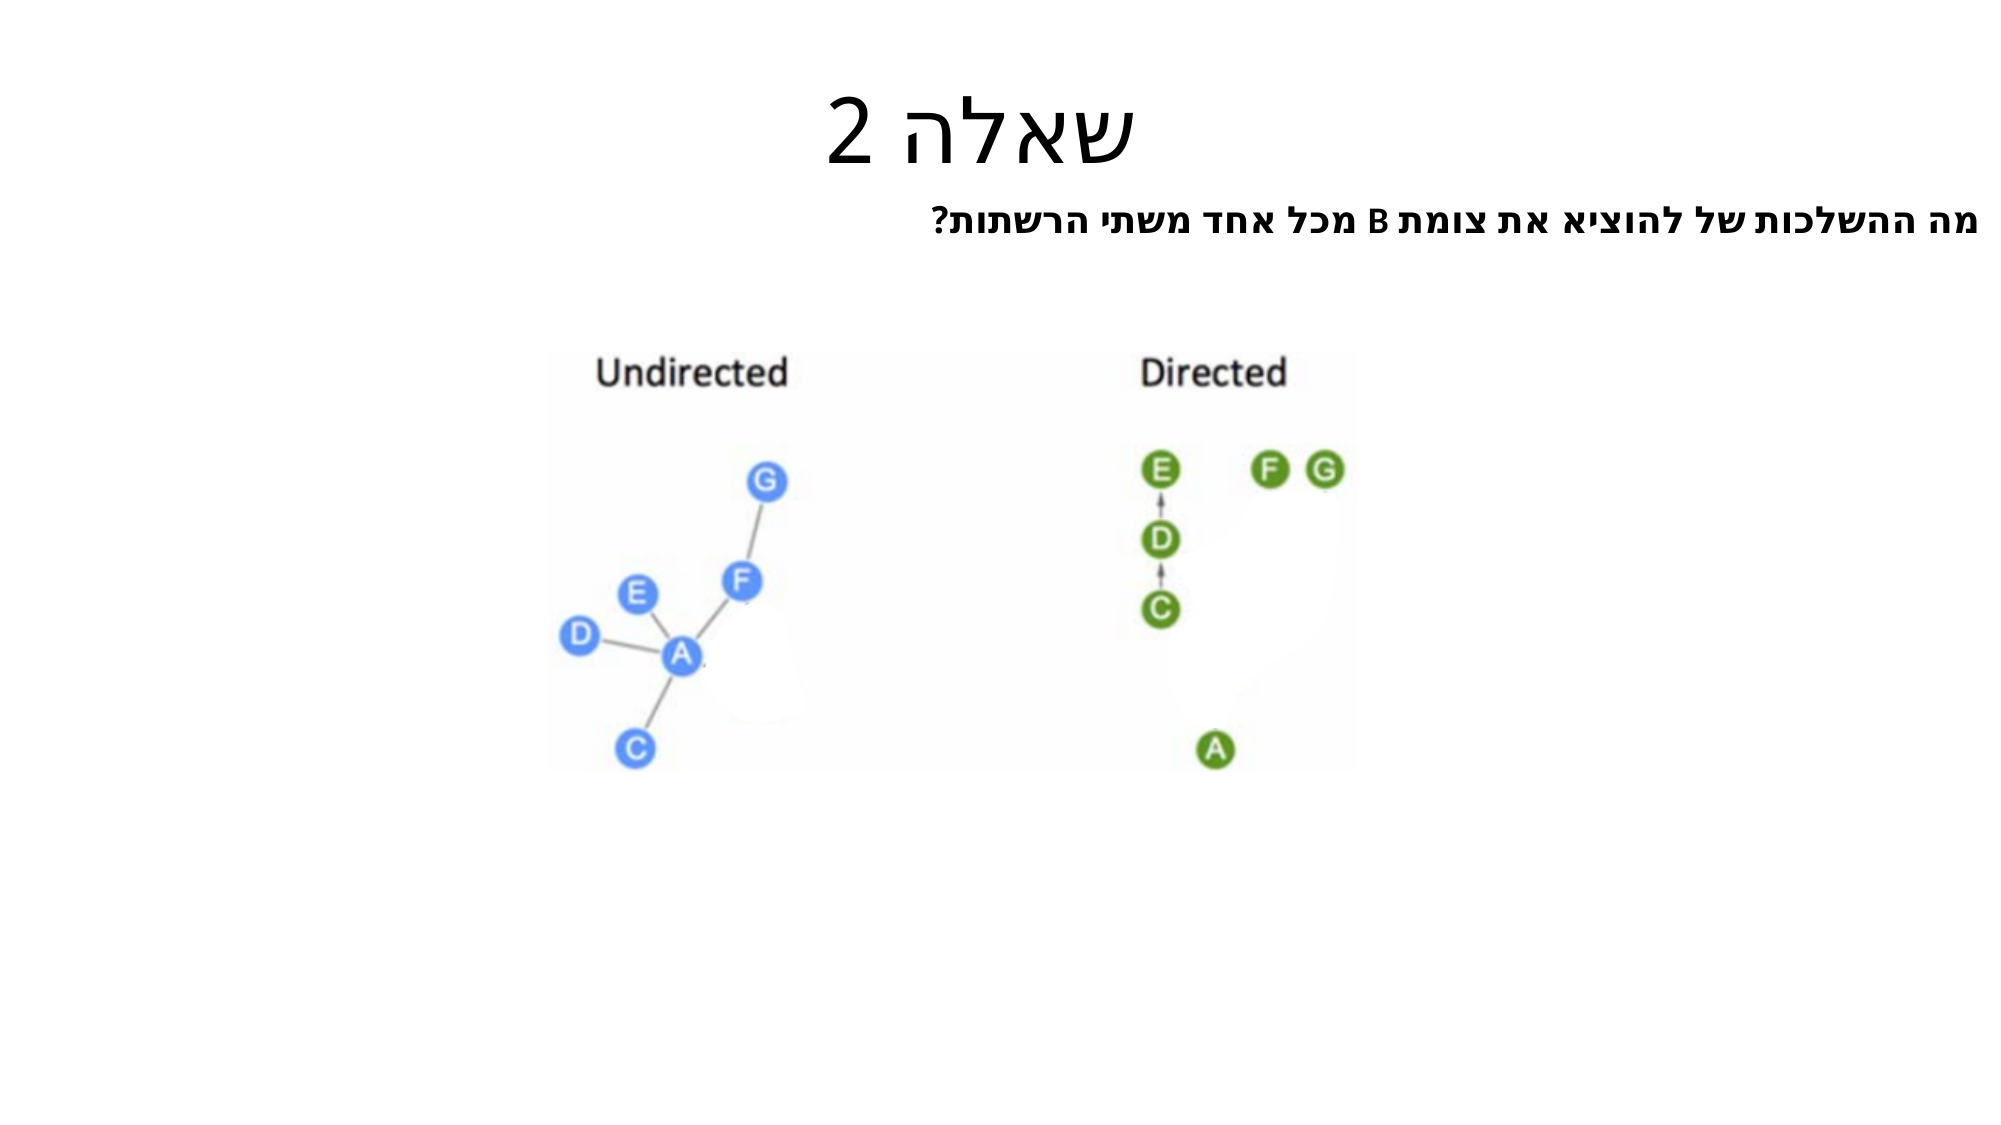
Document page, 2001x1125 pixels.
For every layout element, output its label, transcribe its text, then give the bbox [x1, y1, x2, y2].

picture [547, 352, 1358, 773]
text_box מה ההשלכות של להוציא את צומת B מכל אחד משתי הרשתות? [914, 166, 1996, 249]
text_box שאלה 2 [119, 24, 1845, 243]
